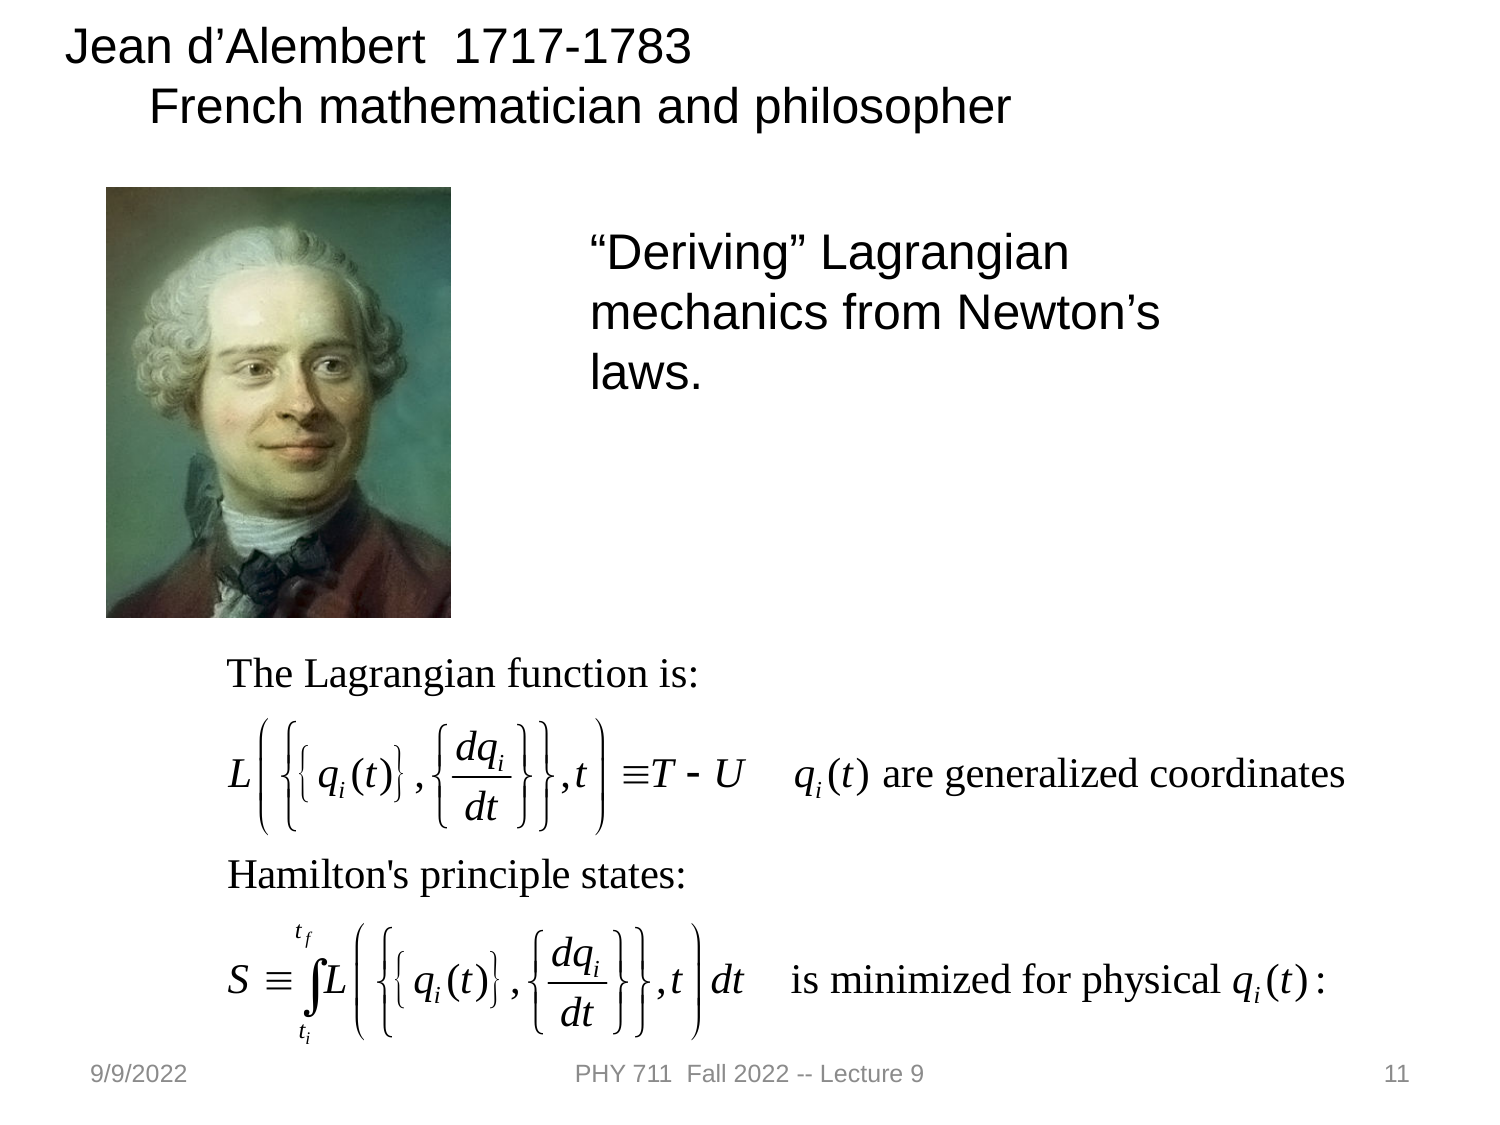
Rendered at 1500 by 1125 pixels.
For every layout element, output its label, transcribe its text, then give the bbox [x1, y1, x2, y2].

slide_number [75, 1042, 425, 1103]
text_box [222, 650, 1351, 1053]
text_box “Deriving” Lagrangian mechanics from Newton’s laws. [575, 212, 1213, 408]
footer PHY 711 Fall 2022 -- Lecture 9 [512, 1061, 988, 1103]
picture [106, 187, 451, 618]
text_box Jean d’Alembert 1717-1783 French mathematician and philosopher [49, 5, 1100, 141]
slide_number 11 [1074, 1042, 1425, 1103]
